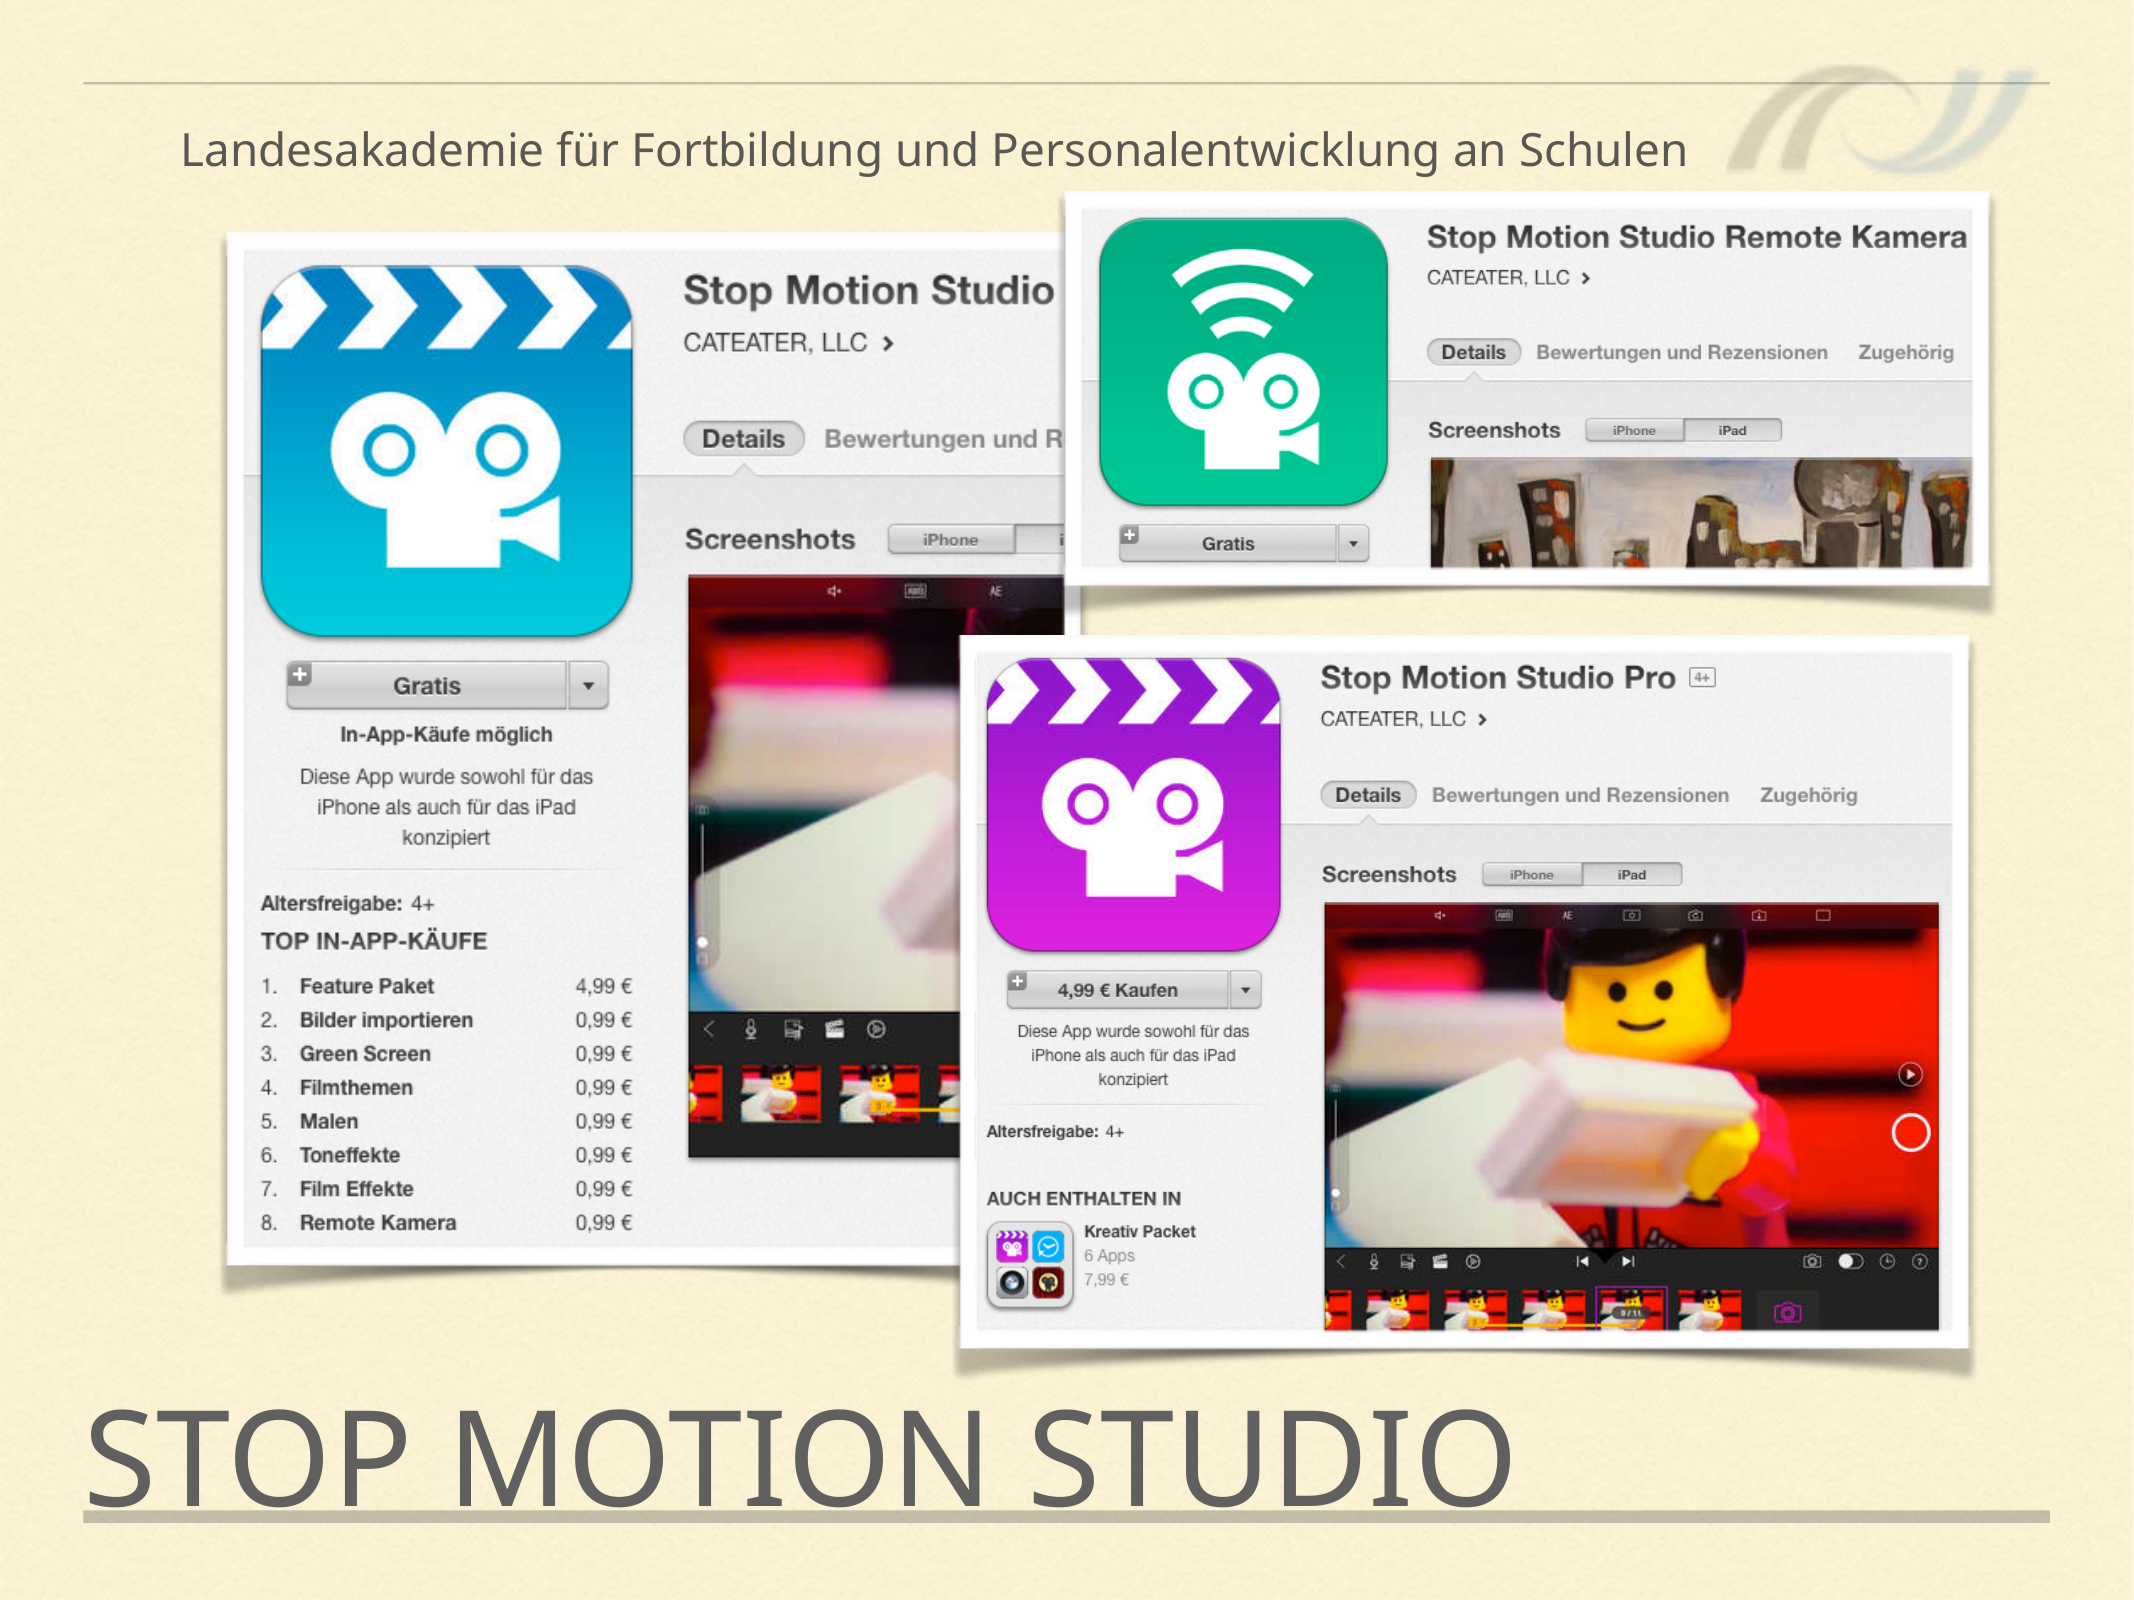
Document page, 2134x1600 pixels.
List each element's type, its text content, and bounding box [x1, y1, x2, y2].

title Stop Motion Studio [82, 1351, 2051, 1536]
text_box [218, 232, 1054, 1302]
picture [0, 0, 2134, 1600]
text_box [1057, 191, 2001, 622]
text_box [952, 635, 1978, 1385]
